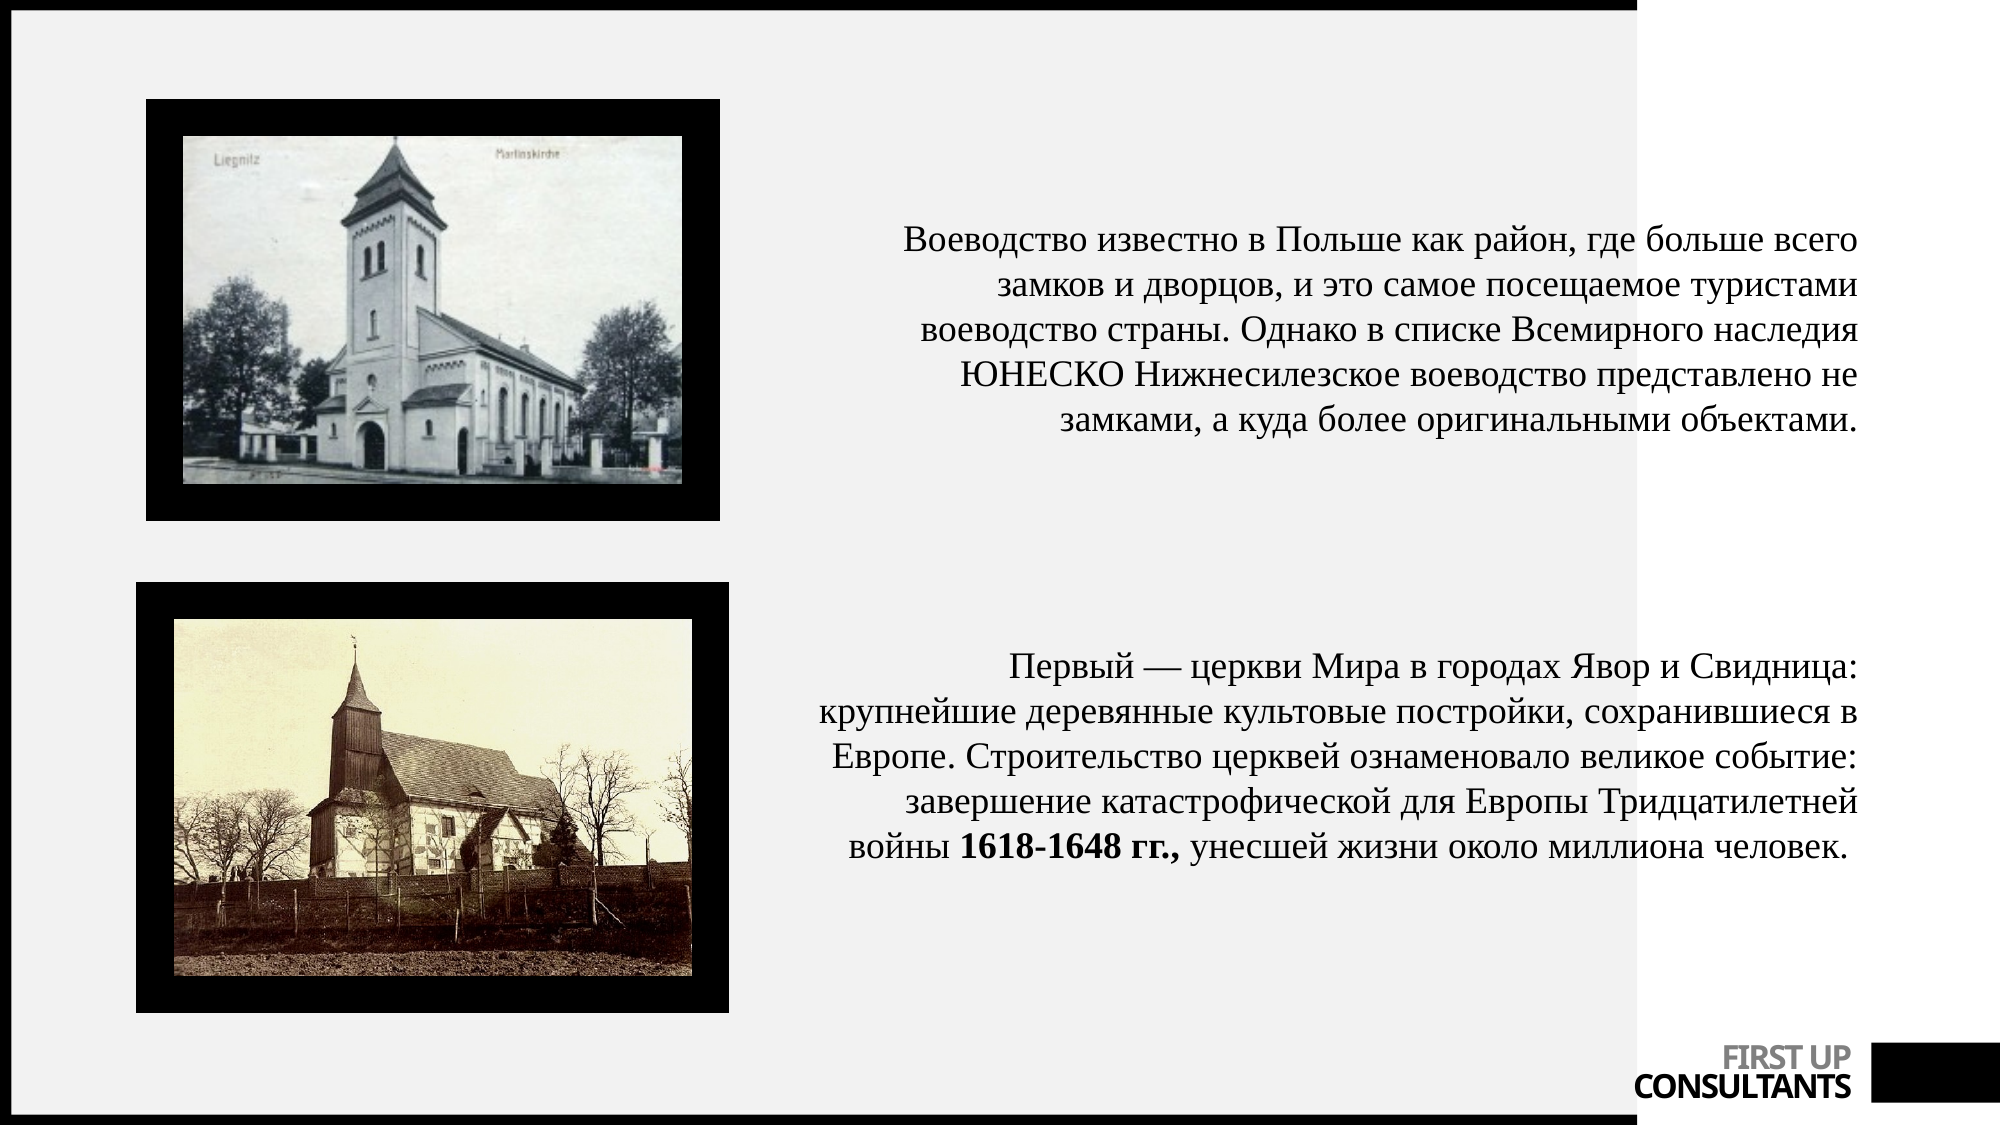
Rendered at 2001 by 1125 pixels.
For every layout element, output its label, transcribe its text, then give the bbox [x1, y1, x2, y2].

text_box Воеводство известно в Польше как район, где больше всего замков и дворцов, и это самое посещаемое туристами воеводство страны. Однако в списке Всемирного наследия ЮНЕСКО Нижнесилезское воеводство представлено не замками, а куда более оригинальными объектами. [806, 206, 1874, 447]
picture [173, 619, 692, 976]
picture [183, 136, 683, 484]
text_box Первый — церкви Мира в городах Явор и Свидница: крупнейшие деревянные культовые постройки, сохранившиеся в Европе. Строительство церквей ознаменовало великое событие: завершение катастрофической для Европы Тридцатилетней войны 1618-1648 гг., унесшей жизни около миллиона человек. [792, 634, 1874, 874]
